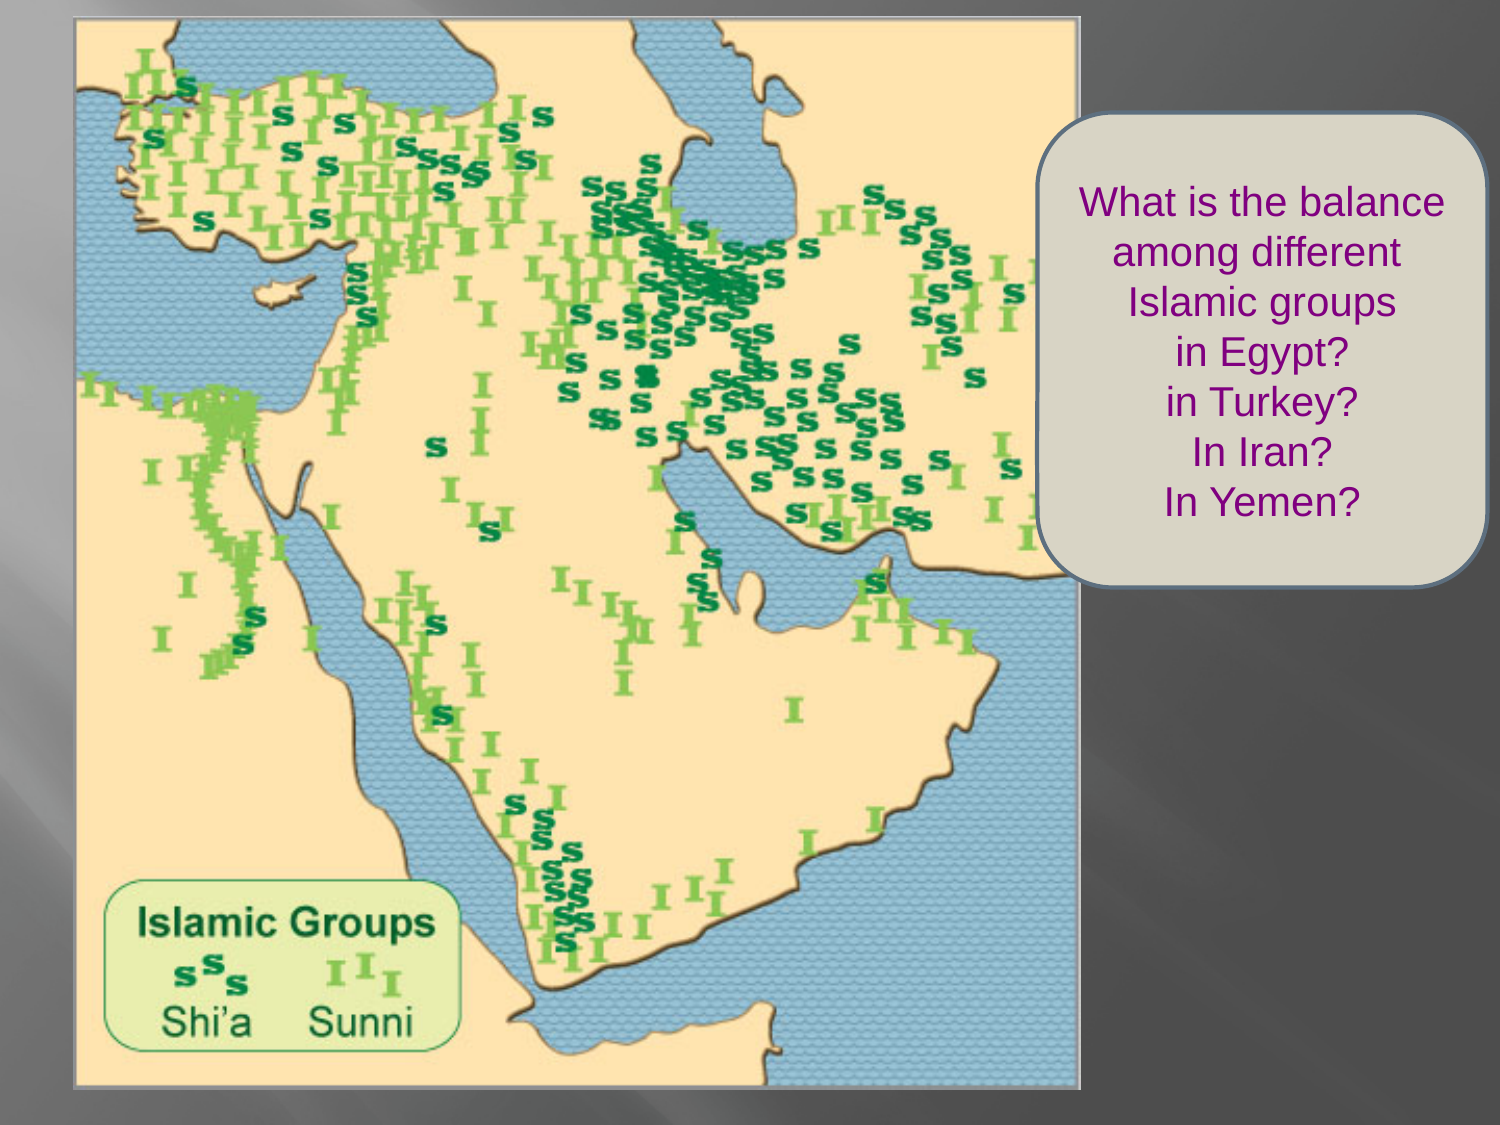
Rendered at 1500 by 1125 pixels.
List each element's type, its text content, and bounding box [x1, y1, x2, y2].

text_box What is the balance among different Islamic groups in Egypt? in Turkey? In Iran? In Yemen? [1123, 110, 1490, 590]
picture [72, 16, 1081, 1091]
